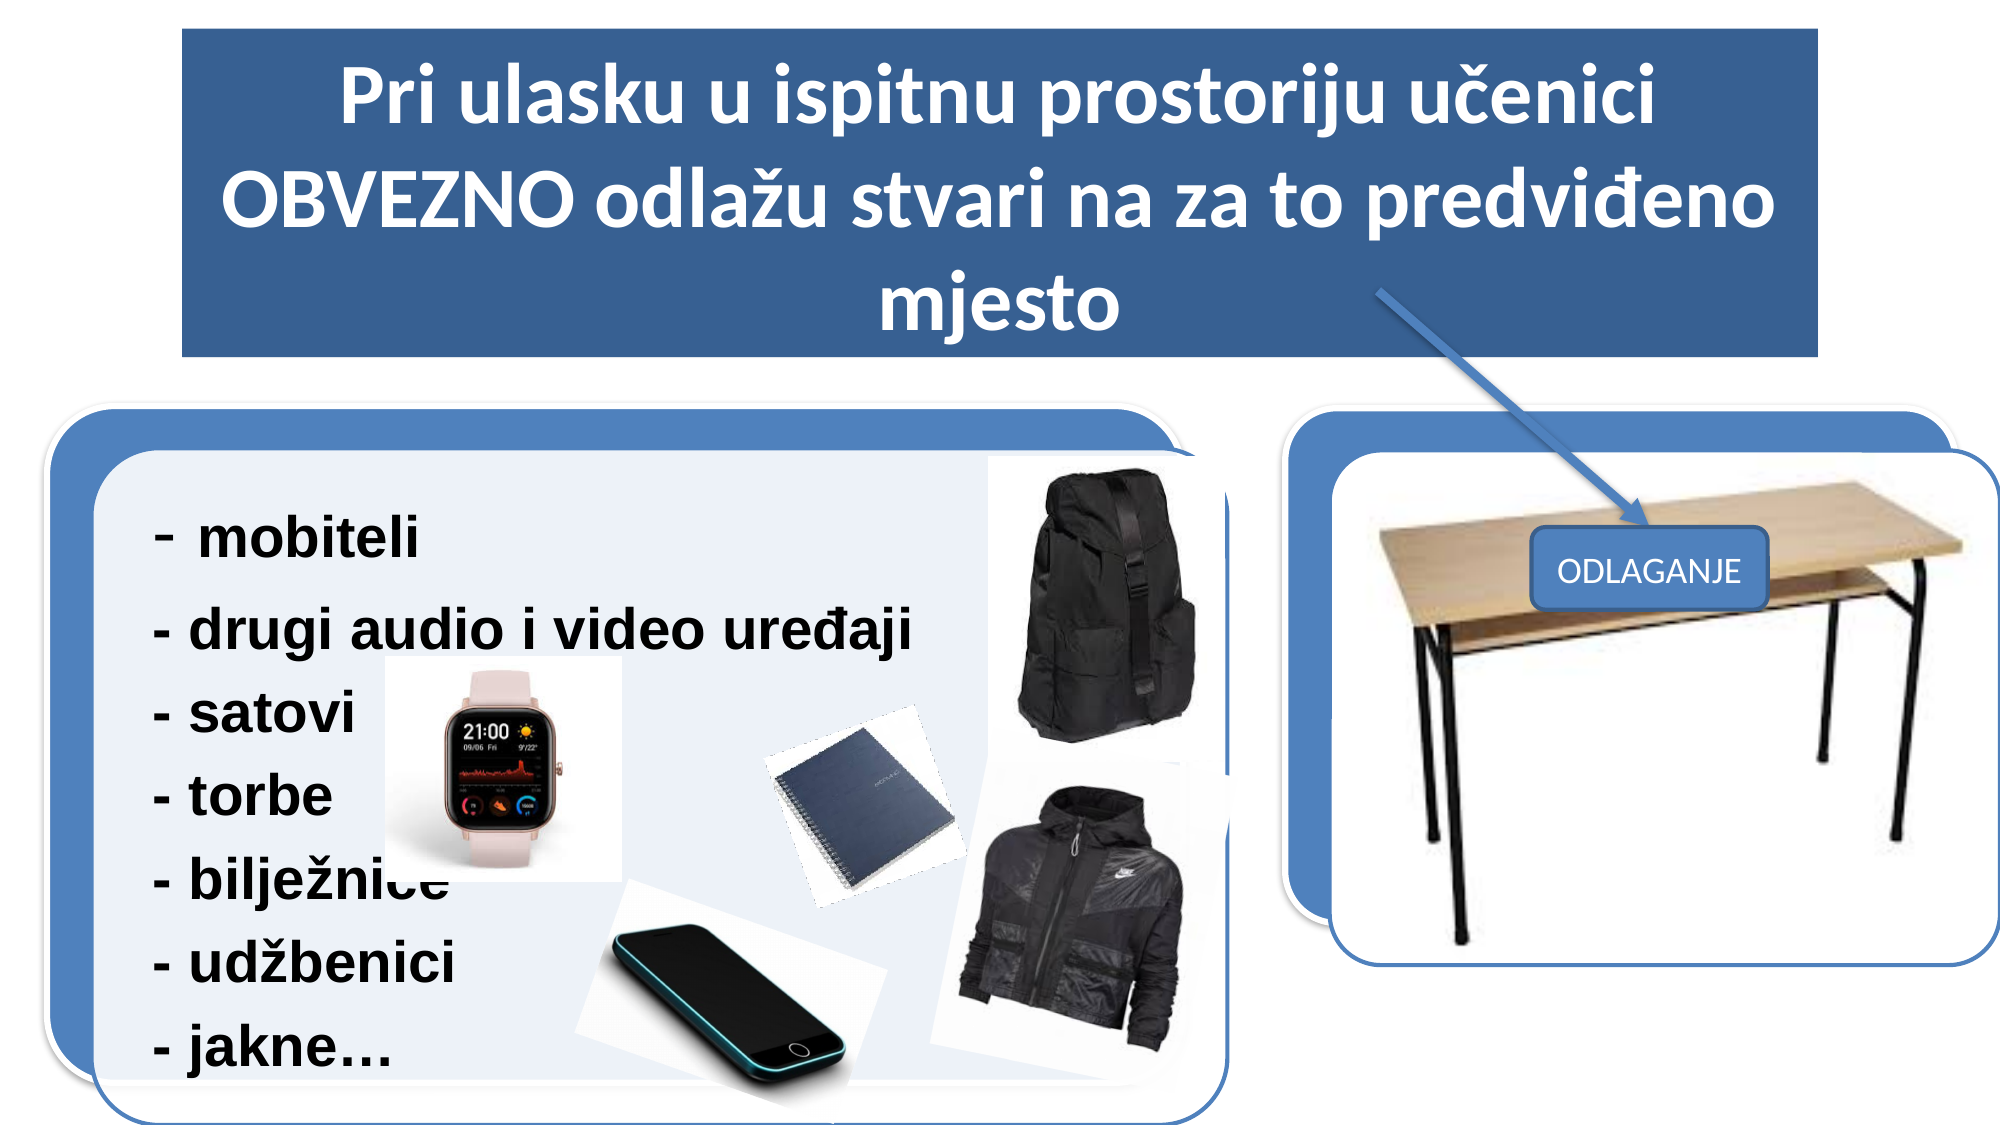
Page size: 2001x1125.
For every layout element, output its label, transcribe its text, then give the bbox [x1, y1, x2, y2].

picture [593, 919, 869, 1083]
picture [385, 656, 623, 882]
text_box [1377, 290, 1501, 396]
picture [958, 455, 1225, 1071]
text_box Pri ulasku u ispitnu prostoriju učenici OBVEZNO odlažu stvari na za to predviđeno mjesto [182, 28, 1818, 358]
picture [785, 726, 946, 886]
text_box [58, 396, 2000, 1125]
